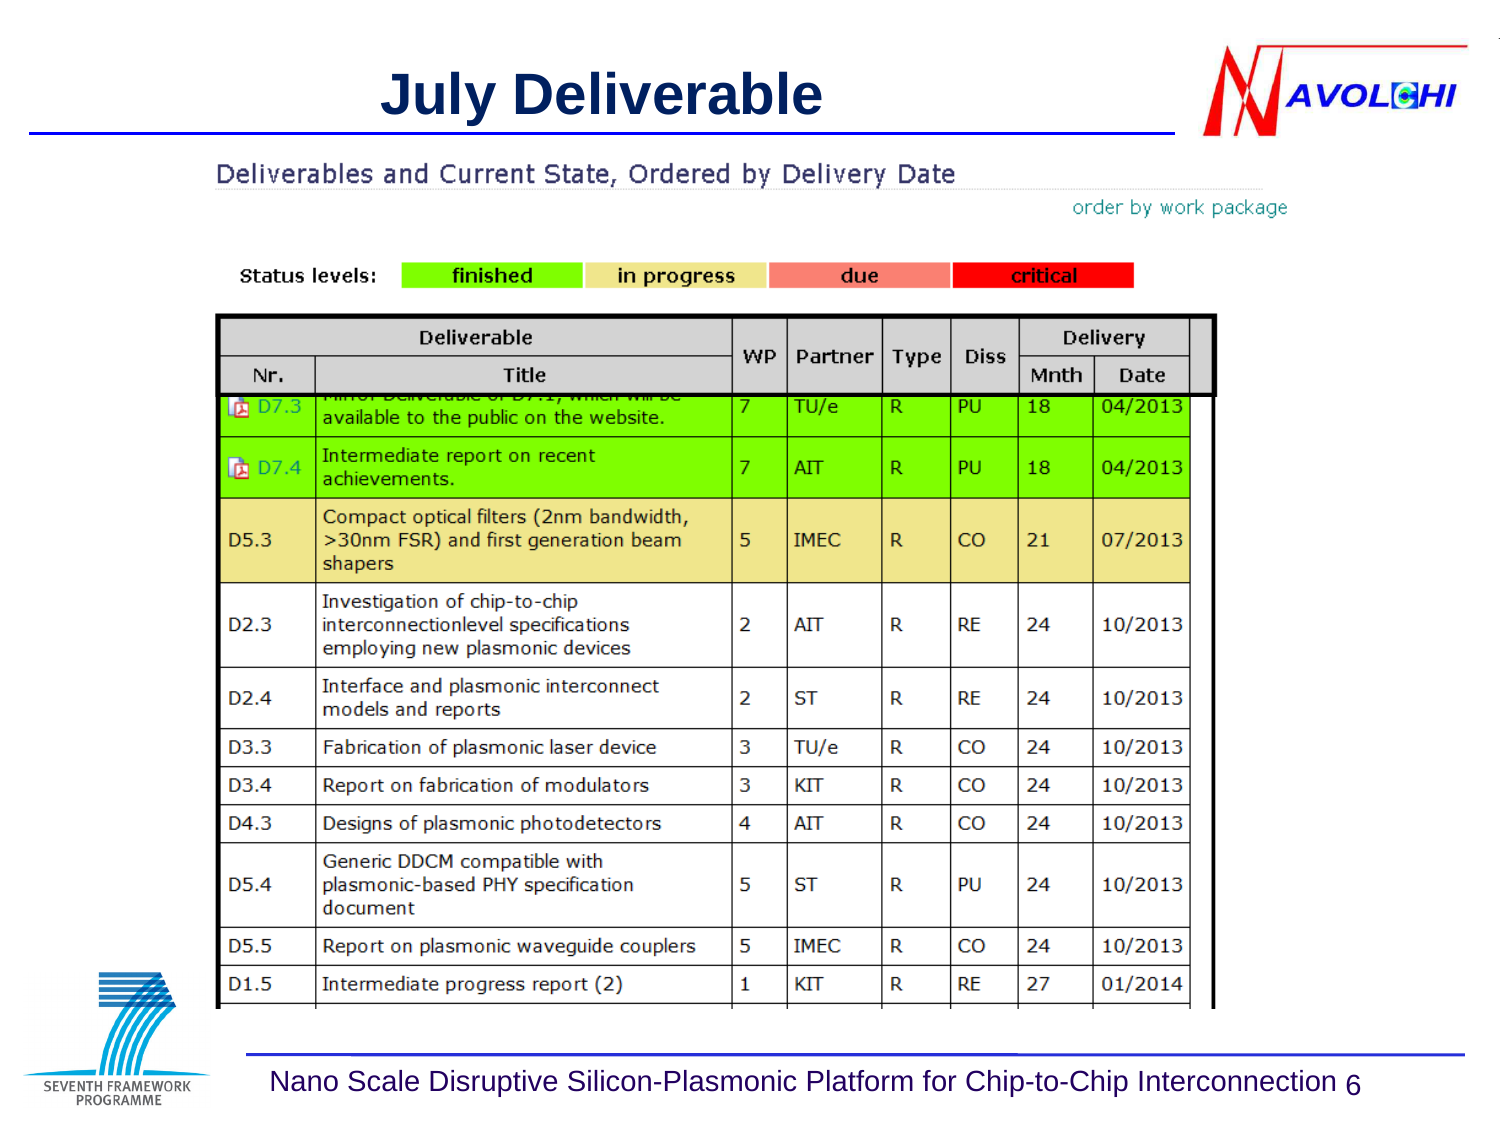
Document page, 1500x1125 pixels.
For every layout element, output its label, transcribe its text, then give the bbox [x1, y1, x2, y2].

picture [23, 38, 1500, 1108]
title July Deliverable [29, 42, 1176, 143]
